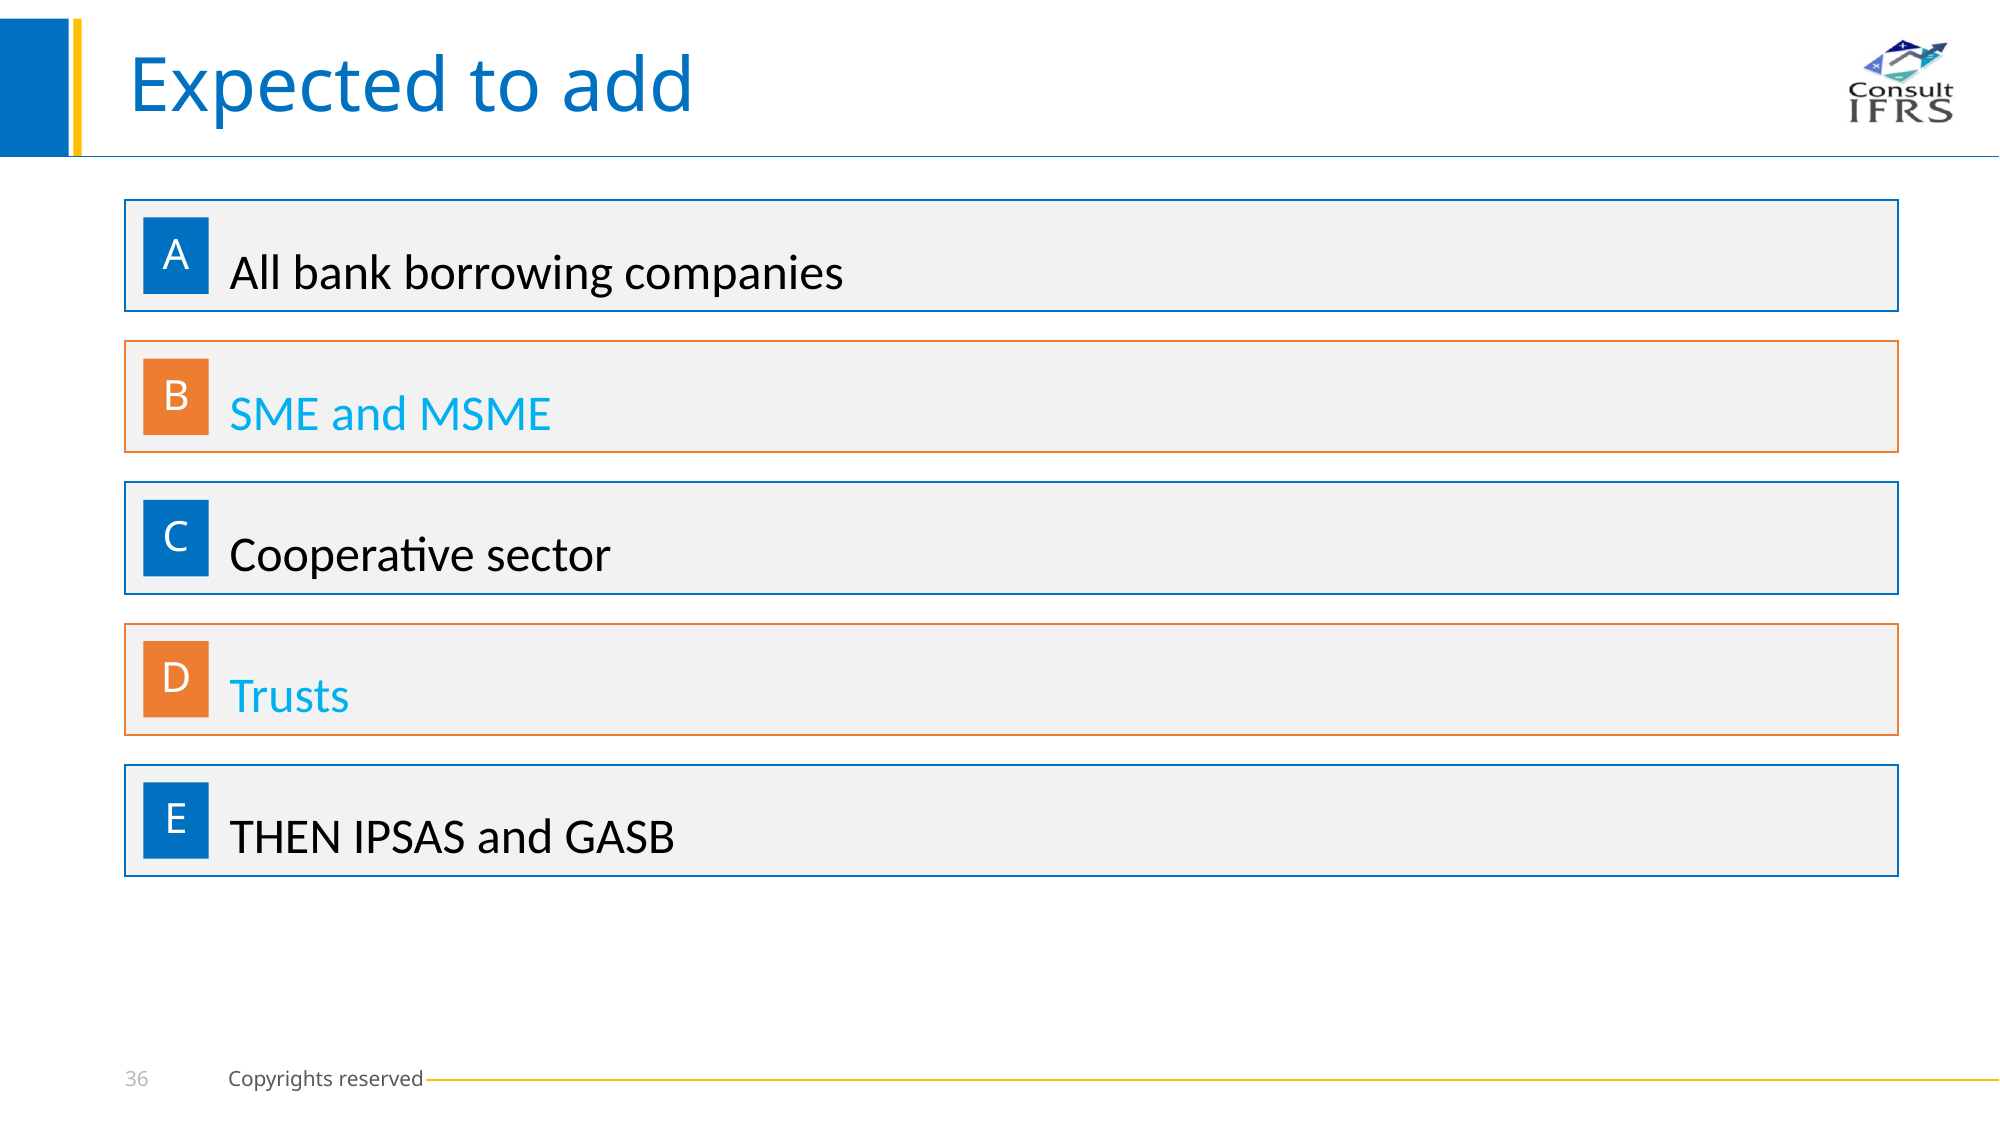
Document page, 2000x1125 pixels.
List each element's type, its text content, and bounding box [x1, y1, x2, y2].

text_box All bank borrowing companies [124, 199, 1899, 312]
text_box E [142, 781, 210, 860]
text_box SME and MSME [124, 340, 1899, 453]
slide_number 36 [125, 1065, 201, 1125]
text_box A [142, 216, 210, 295]
text_box D [142, 640, 210, 718]
title Expected to add [113, 18, 1862, 157]
text_box B [142, 358, 210, 436]
text_box C [142, 499, 210, 577]
picture [1862, 24, 1965, 131]
text_box Cooperative sector [124, 481, 1899, 595]
text_box THEN IPSAS and GASB [124, 764, 1899, 877]
text_box Trusts [124, 623, 1899, 736]
